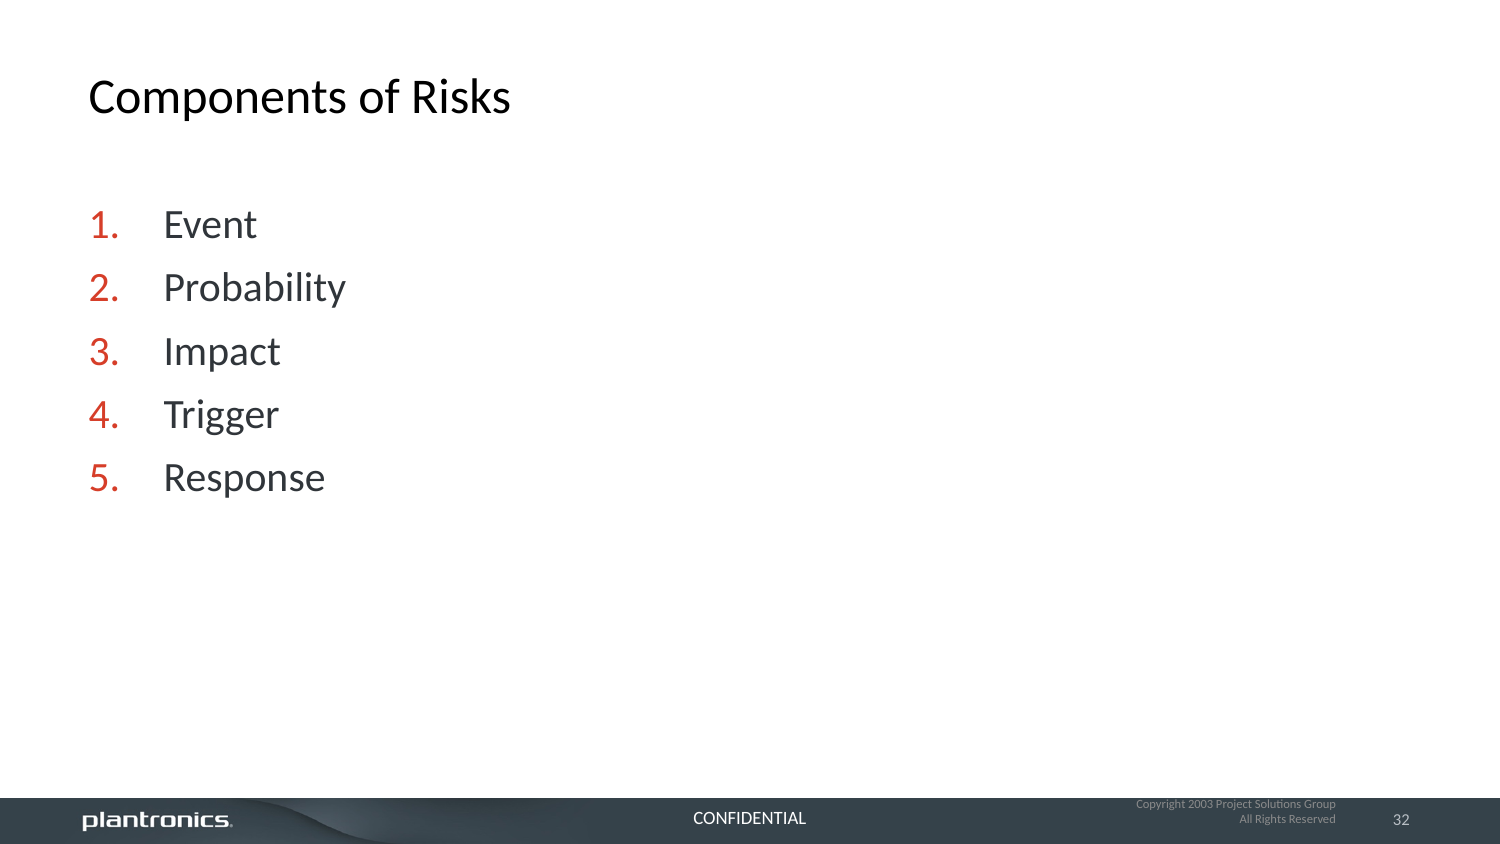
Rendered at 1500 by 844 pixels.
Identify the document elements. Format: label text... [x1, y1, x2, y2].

footer Copyright 2003 Project Solutions Group All Rights Reserved [875, 796, 1351, 842]
list Event Probability Impact Trigger Response [73, 184, 1424, 742]
slide_number 32 [1353, 796, 1425, 842]
title Components of Risks [73, 23, 1424, 165]
picture [0, 798, 1500, 844]
